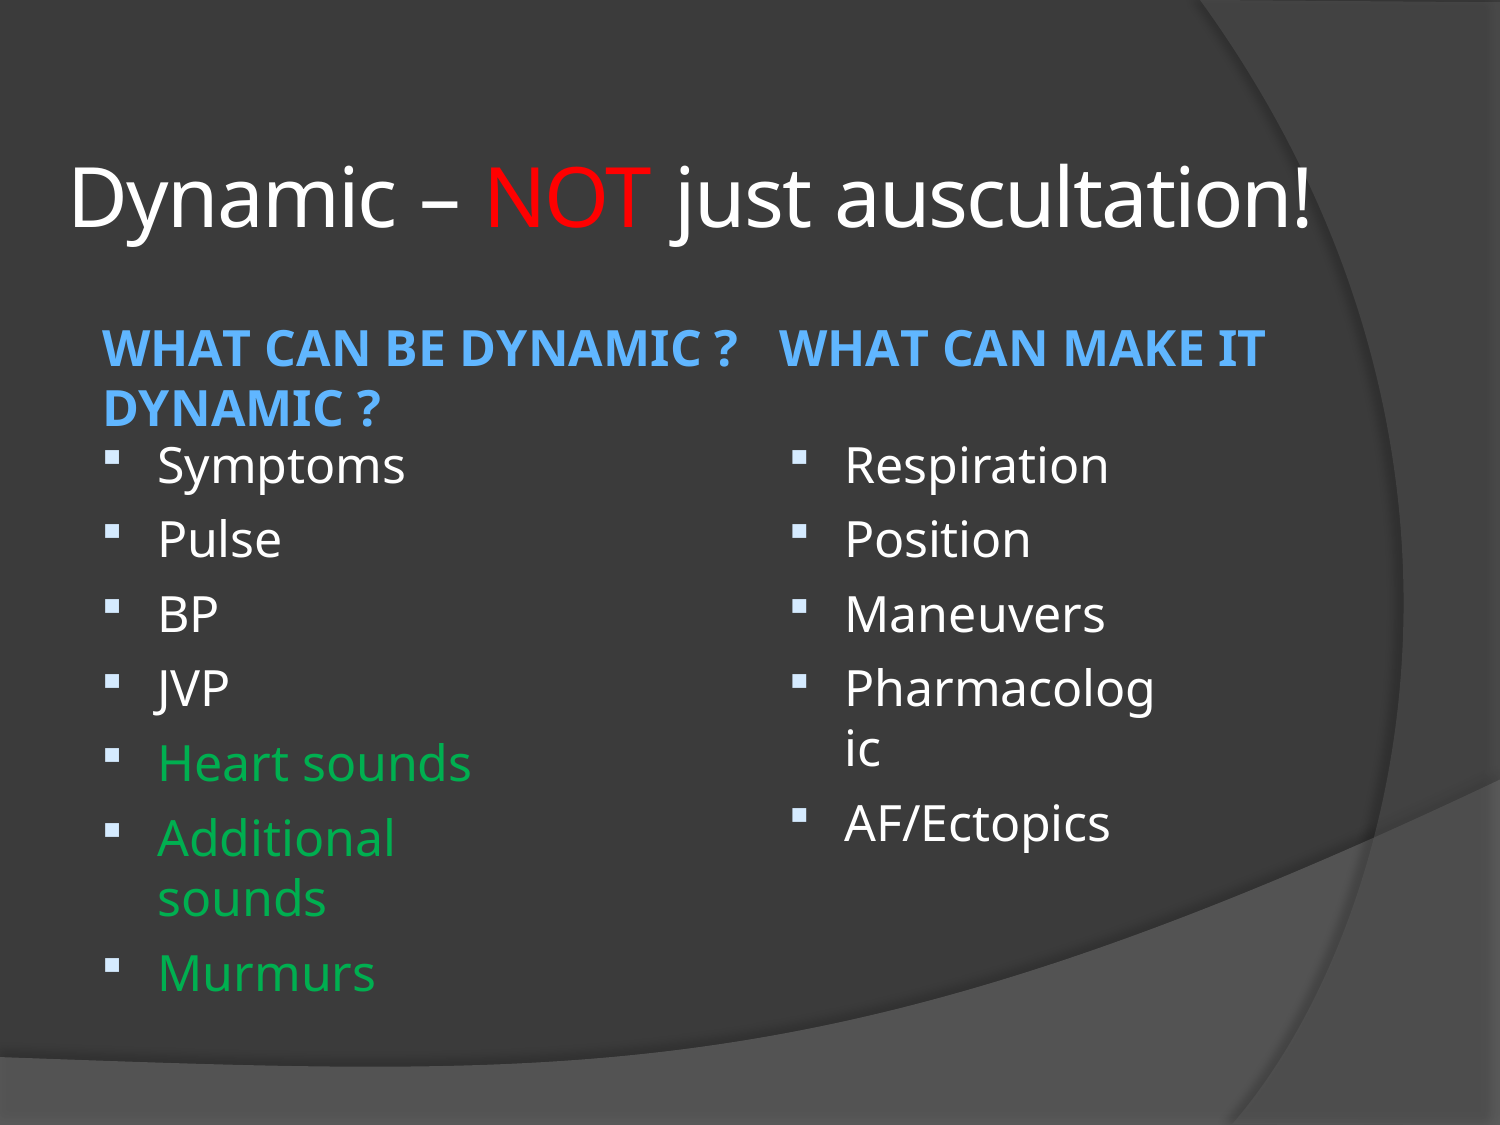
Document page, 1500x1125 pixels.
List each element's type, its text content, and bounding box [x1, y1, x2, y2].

text_box Symptoms Pulse BP JVP Heart sounds Additional sounds Murmurs [99, 416, 531, 1001]
text_box Respiration Position Maneuvers Pharmacologic AF/Ectopics [786, 416, 1157, 852]
title Dynamic – NOT just auscultation! [65, 98, 1475, 289]
text_box WHAT CAN BE DYNAMIC ? WHAT CAN MAKE IT DYNAMIC ? [99, 314, 1486, 437]
